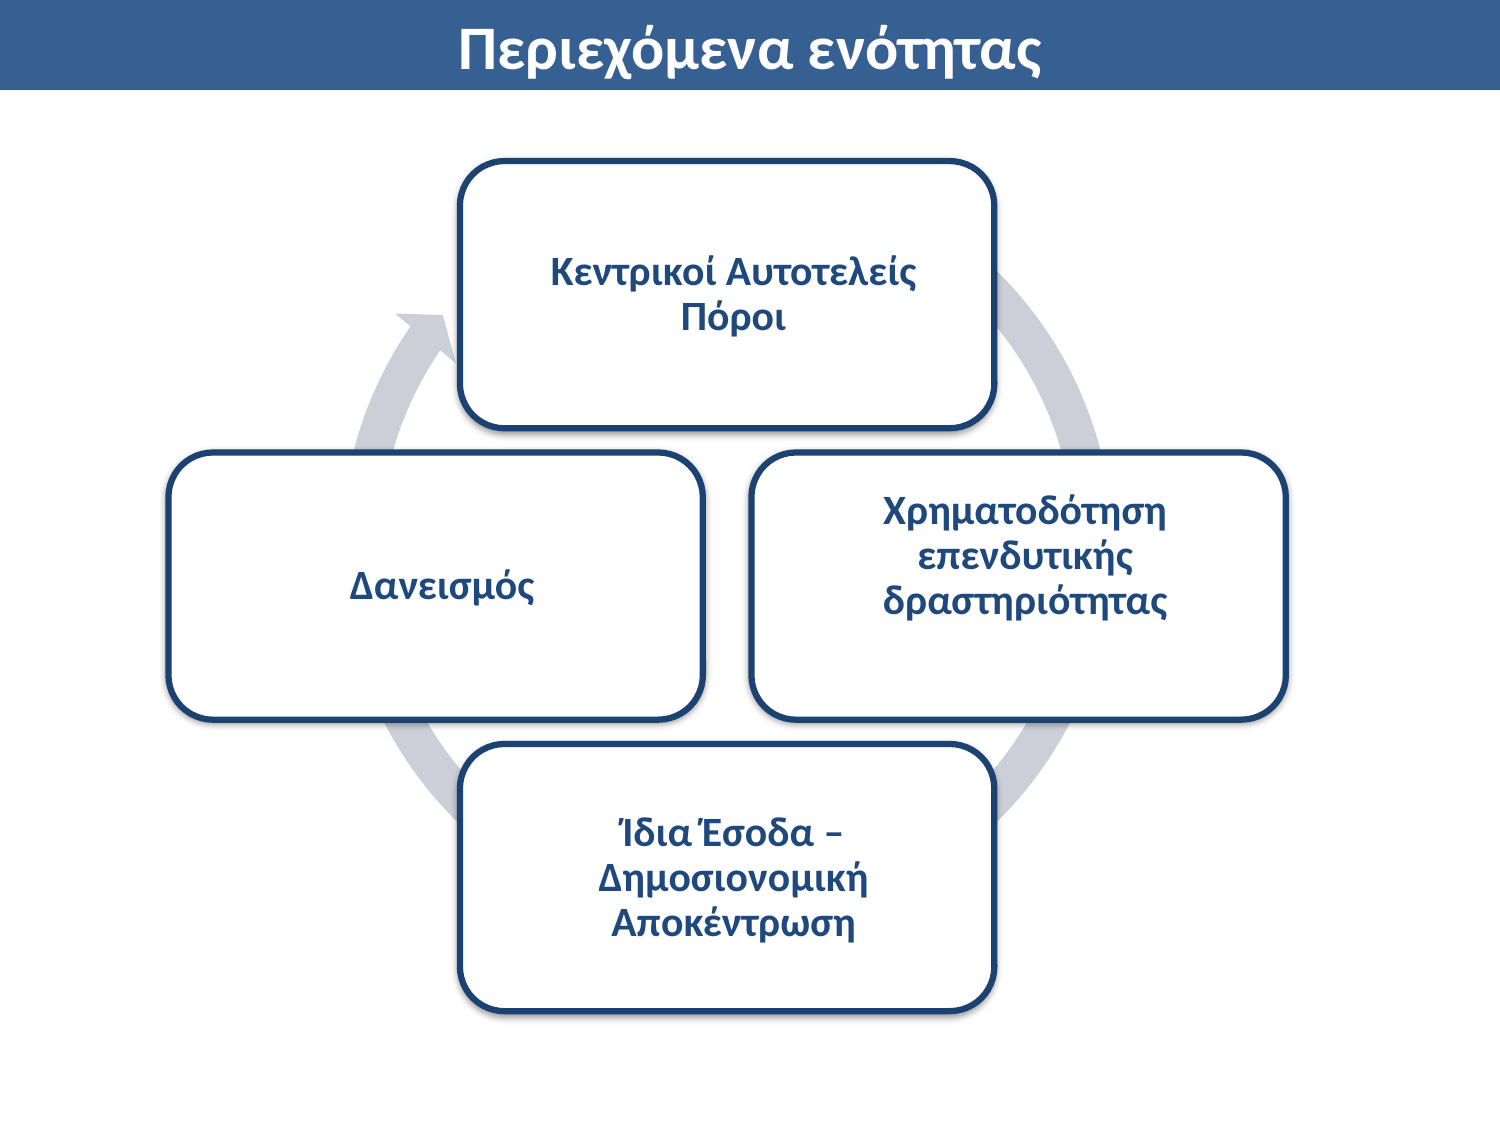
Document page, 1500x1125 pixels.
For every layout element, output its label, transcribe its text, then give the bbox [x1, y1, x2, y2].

title Περιεχόμενα ενότητας [0, 0, 1500, 90]
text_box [35, 160, 1419, 1012]
subtitle [41, 231, 1436, 1047]
